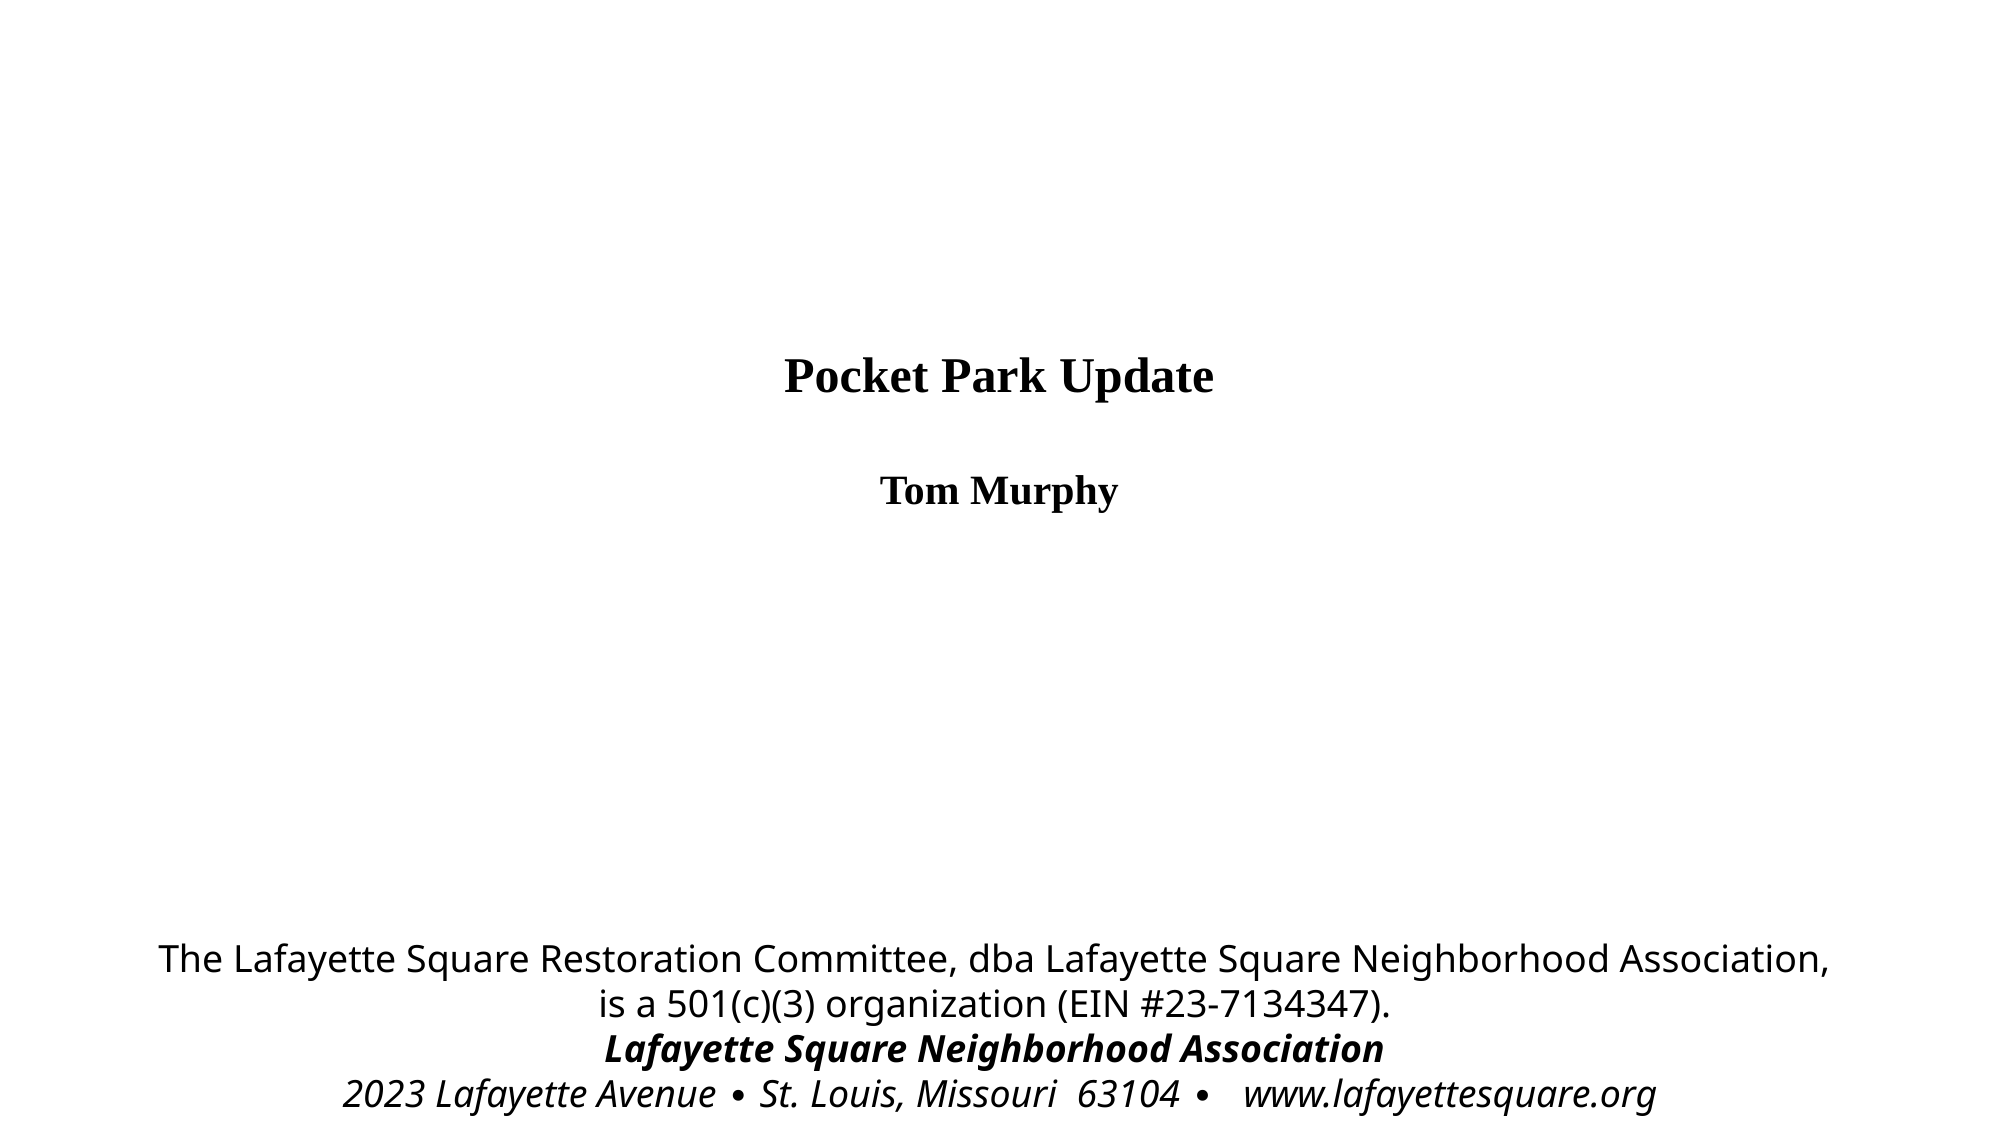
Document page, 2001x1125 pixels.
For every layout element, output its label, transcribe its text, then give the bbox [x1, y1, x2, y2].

text_box Pocket Park Update Tom Murphy [16, 335, 1983, 521]
